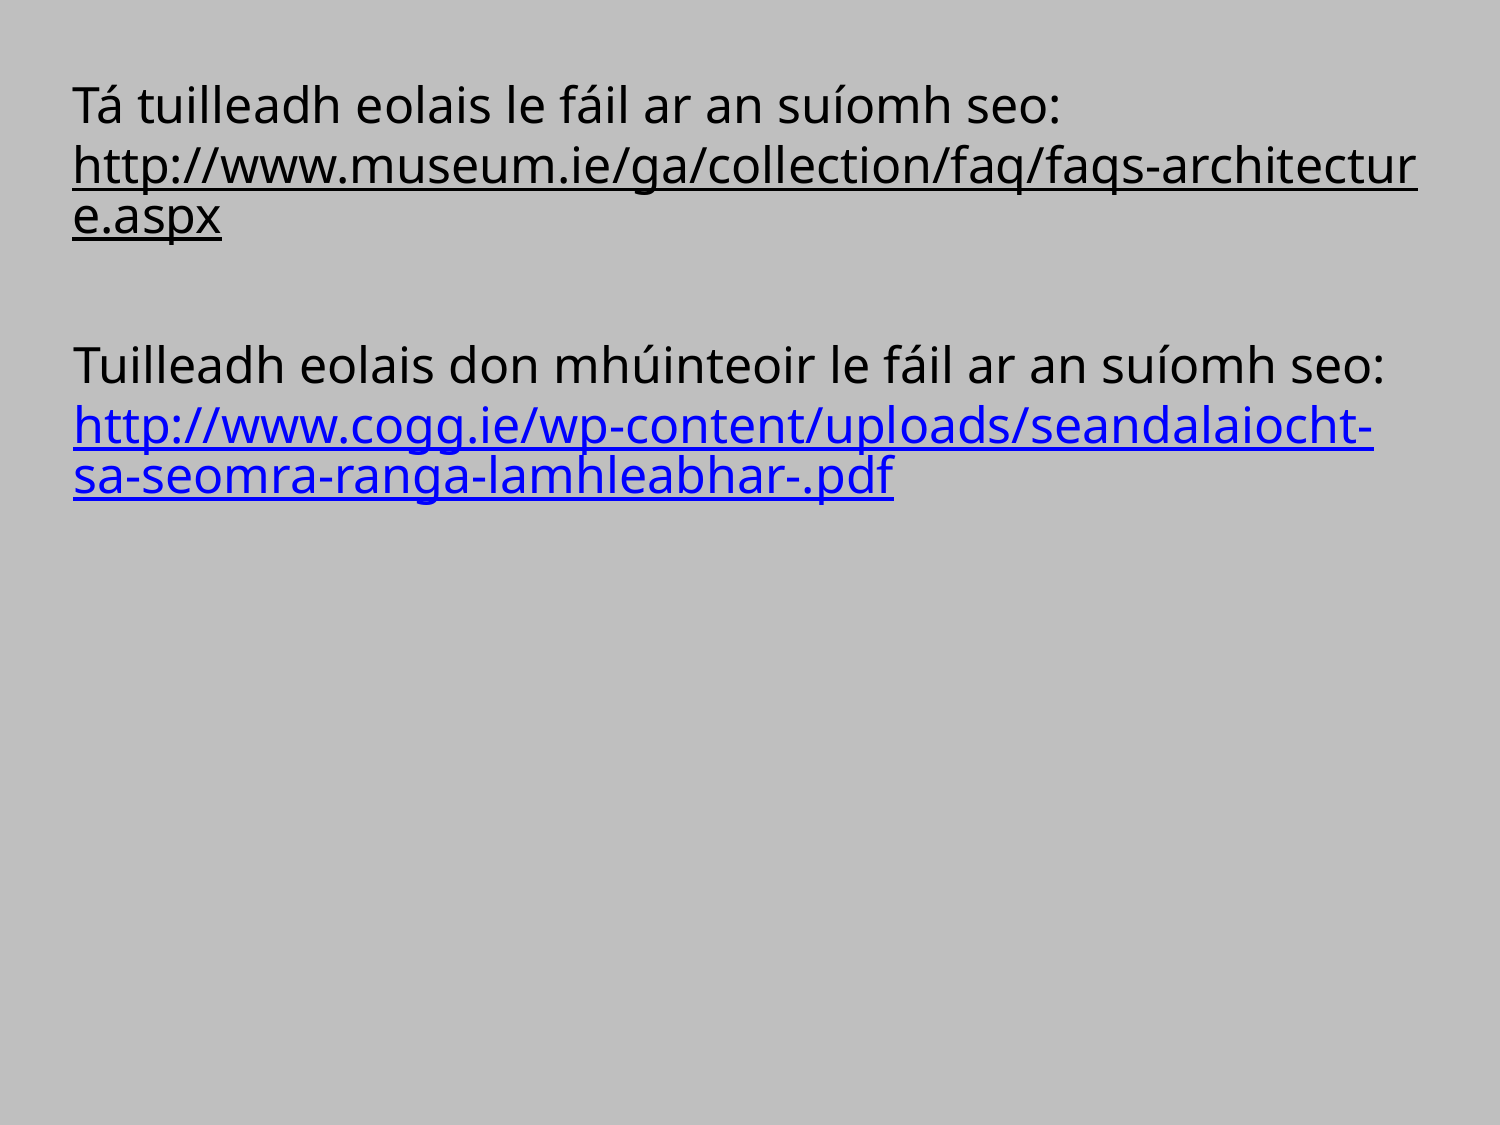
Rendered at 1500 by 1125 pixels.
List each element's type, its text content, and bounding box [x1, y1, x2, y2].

text_box Tá tuilleadh eolais le fáil ar an suíomh seo: http://www.museum.ie/ga/collection/faq/faqs-architecture.aspx [57, 66, 1452, 270]
text_box Tuilleadh eolais don mhúinteoir le fáil ar an suíomh seo: http://www.cogg.ie/wp-content/uploads/seandalaiocht-sa-seomra-ranga-lamhleabhar-.pdf [58, 326, 1410, 530]
